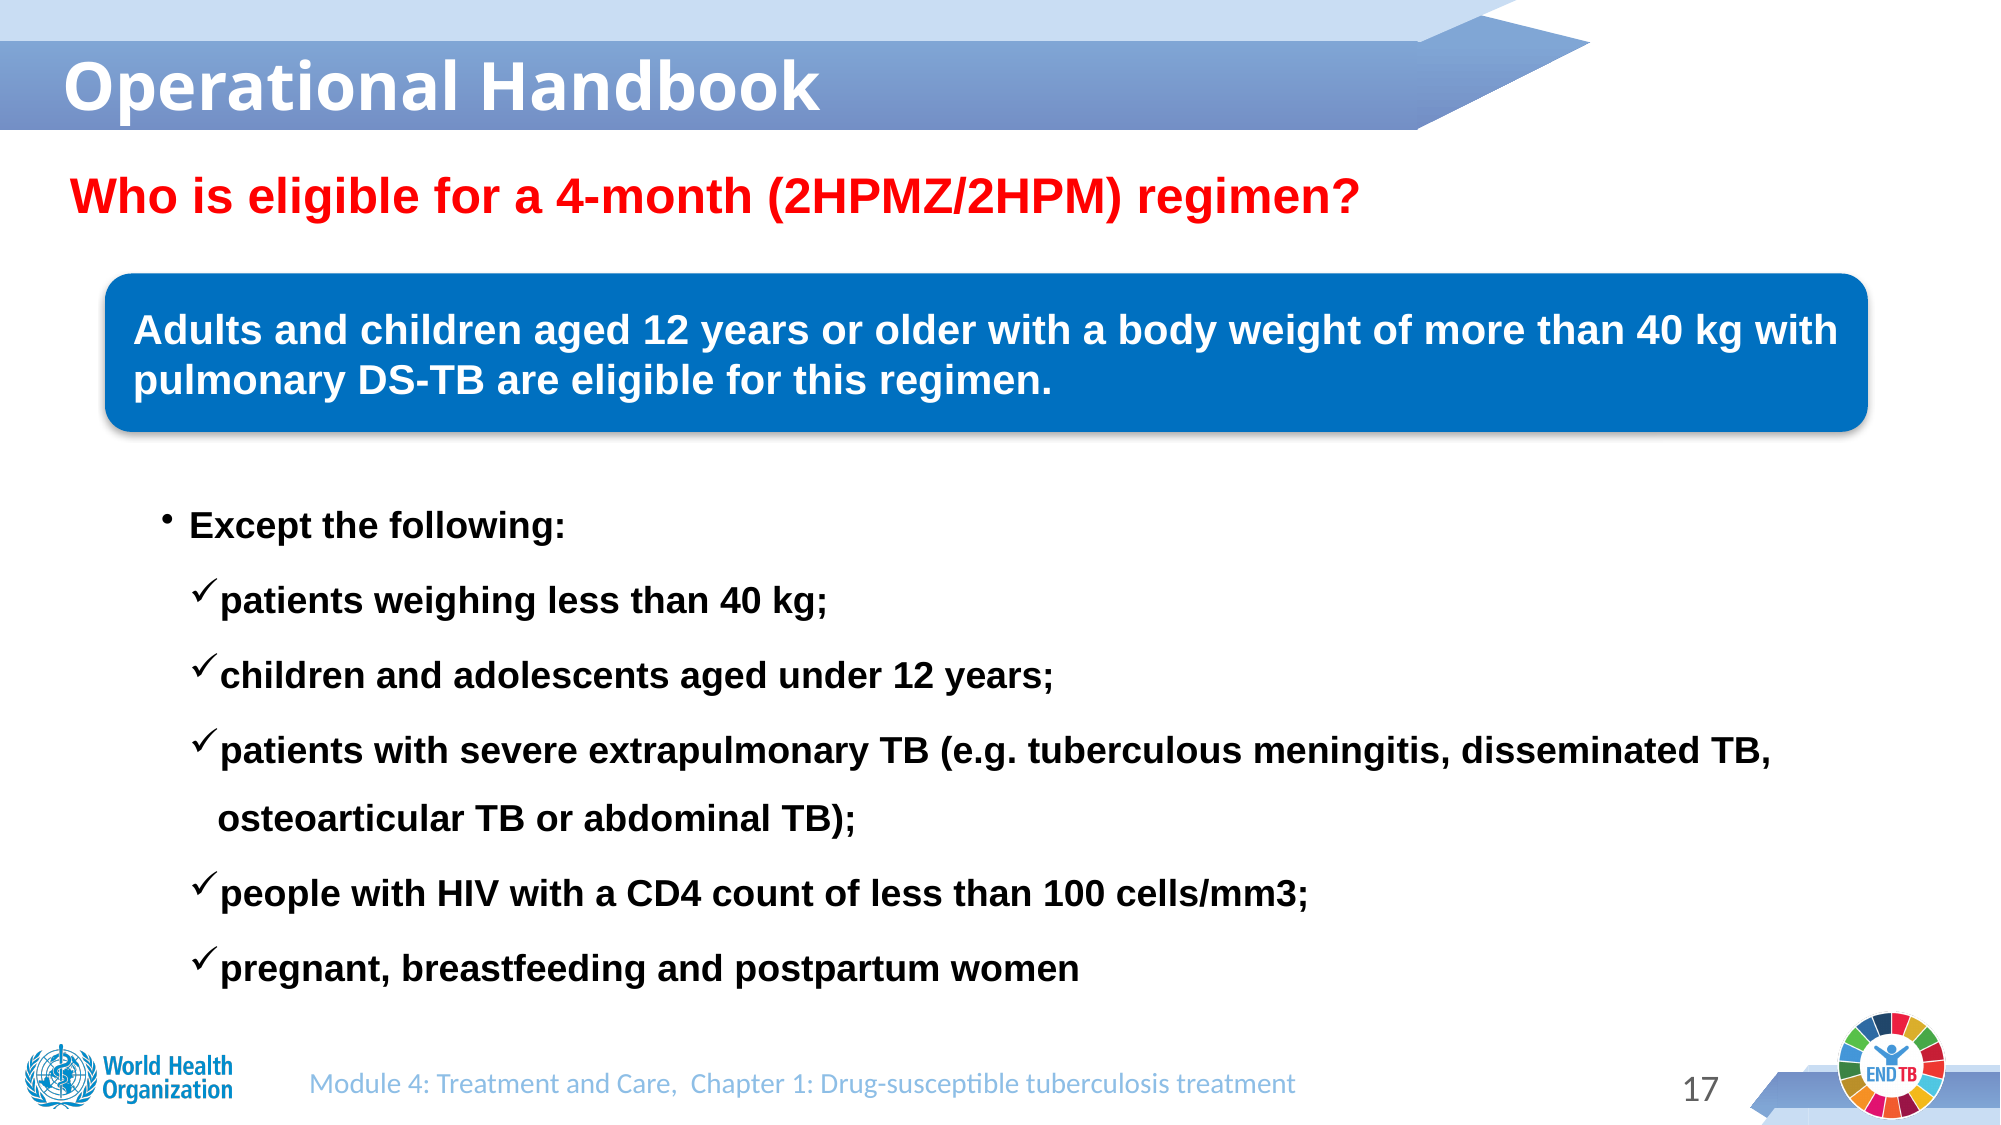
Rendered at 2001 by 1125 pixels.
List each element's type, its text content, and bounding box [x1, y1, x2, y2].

footer Module 4: Treatment and Care, Chapter 1: Drug-susceptible tuberculosis treatment [294, 1056, 1498, 1117]
text_box Who is eligible for a 4-month (2HPMZ/2HPM) regimen? [54, 156, 1965, 227]
slide_number 16 [1519, 1056, 1735, 1117]
picture [25, 1084, 54, 1109]
text_box Operational Handbook [47, 16, 1251, 151]
picture [25, 1044, 232, 1109]
picture [1837, 1011, 1946, 1120]
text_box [104, 244, 1869, 1039]
